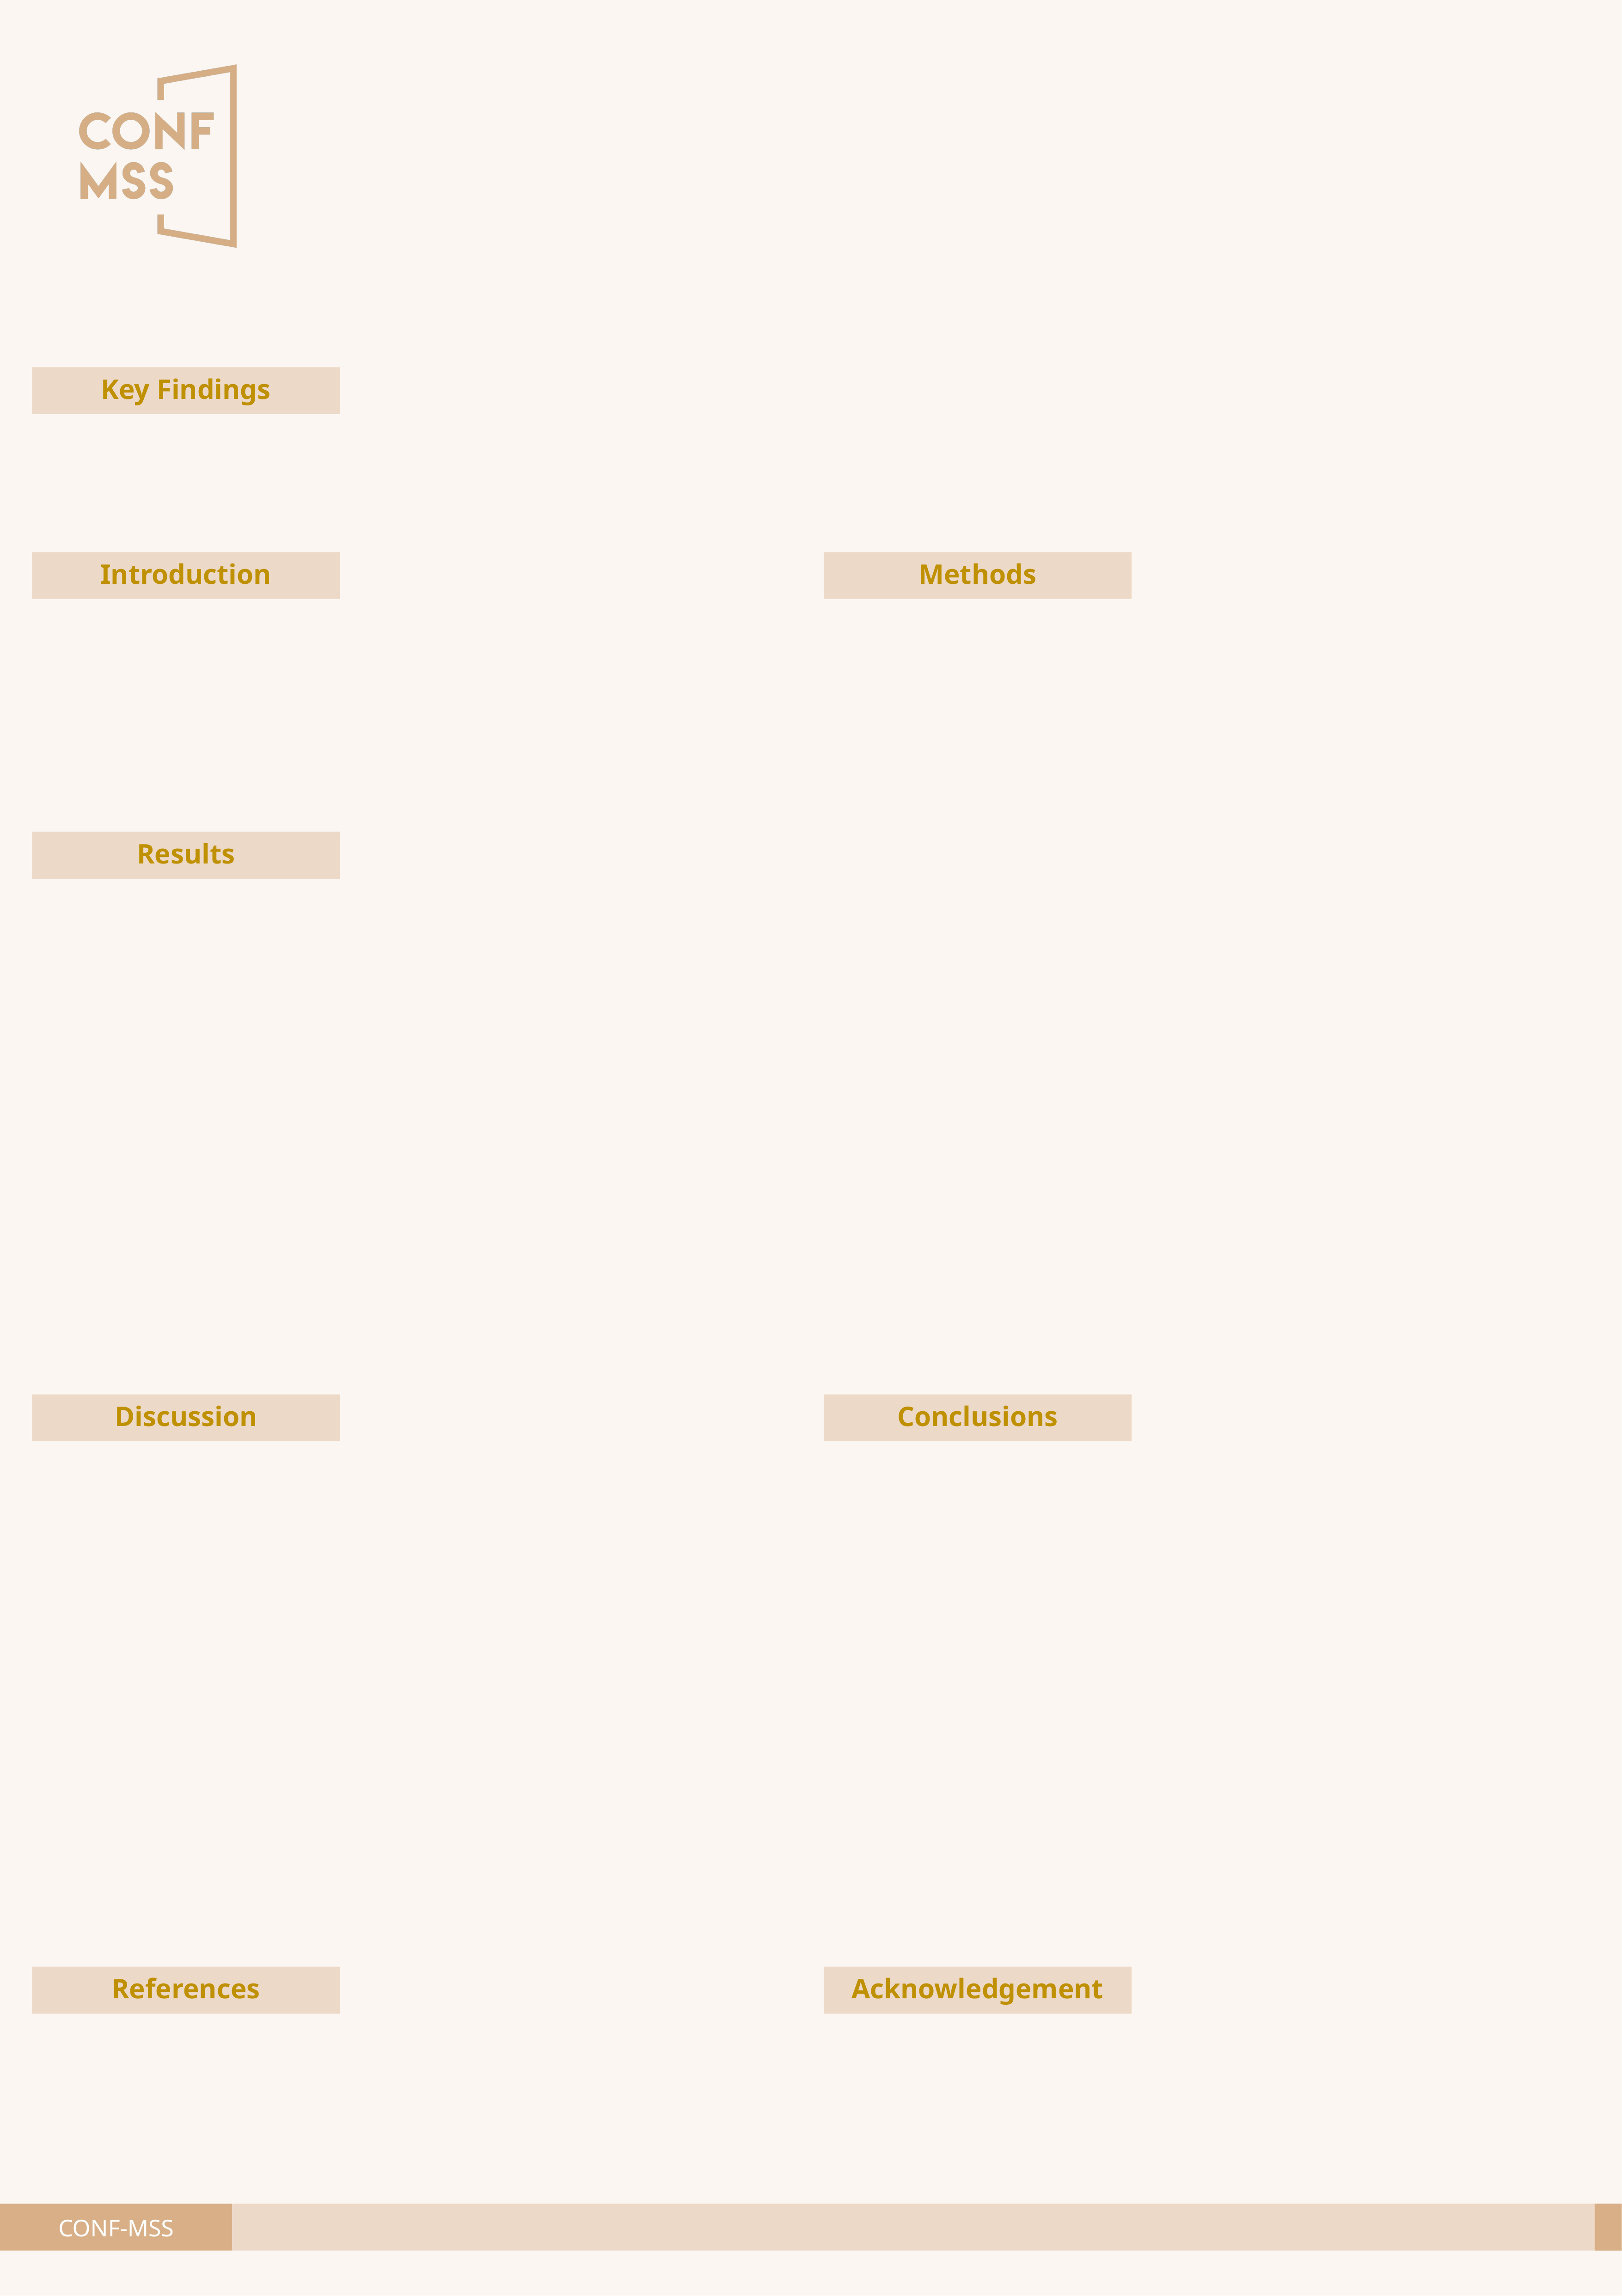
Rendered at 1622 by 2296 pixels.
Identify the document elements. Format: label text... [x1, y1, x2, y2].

list Key Findings [32, 367, 340, 414]
list Introduction [32, 552, 340, 599]
list Methods [824, 552, 1132, 599]
list References [32, 1966, 340, 2014]
list Discussion [32, 1394, 340, 1441]
list Conclusions [824, 1394, 1132, 1441]
picture [79, 64, 237, 248]
list Results [32, 832, 340, 879]
list Acknowledgement [824, 1966, 1132, 2014]
